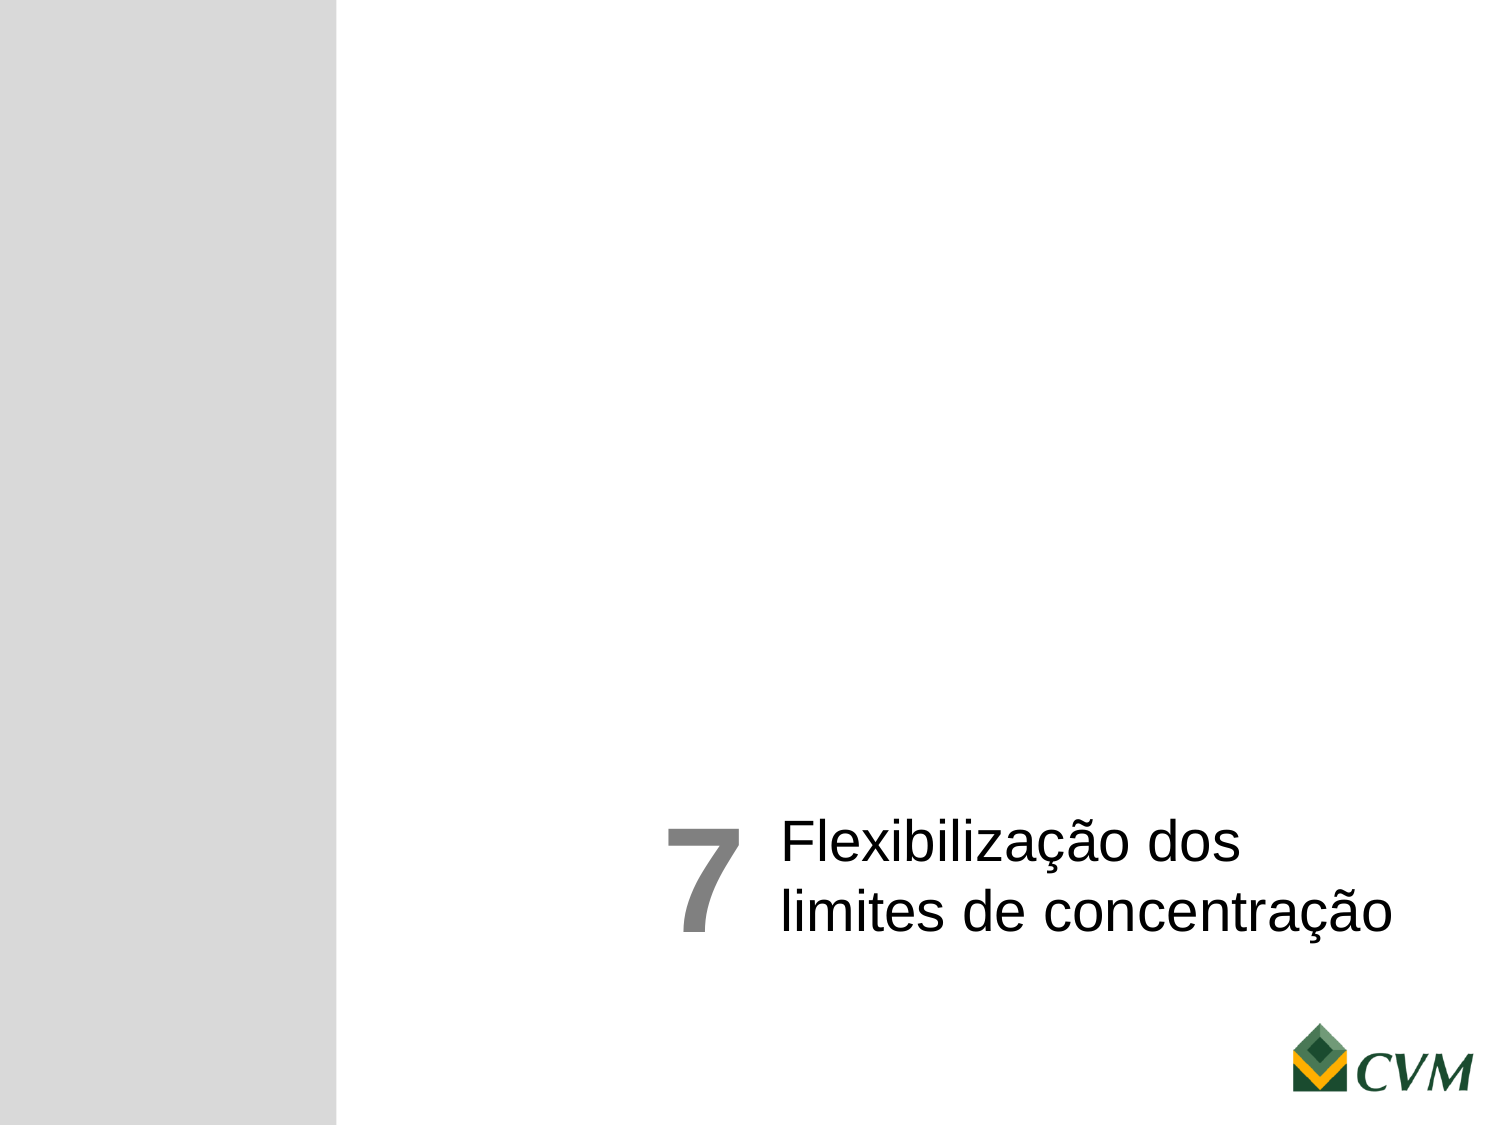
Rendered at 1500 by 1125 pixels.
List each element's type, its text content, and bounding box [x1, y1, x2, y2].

text_box [0, 0, 339, 1125]
picture [1293, 1023, 1477, 1093]
text_box Flexibilização dos limites de concentração [762, 795, 1428, 951]
text_box 7 [647, 775, 762, 970]
